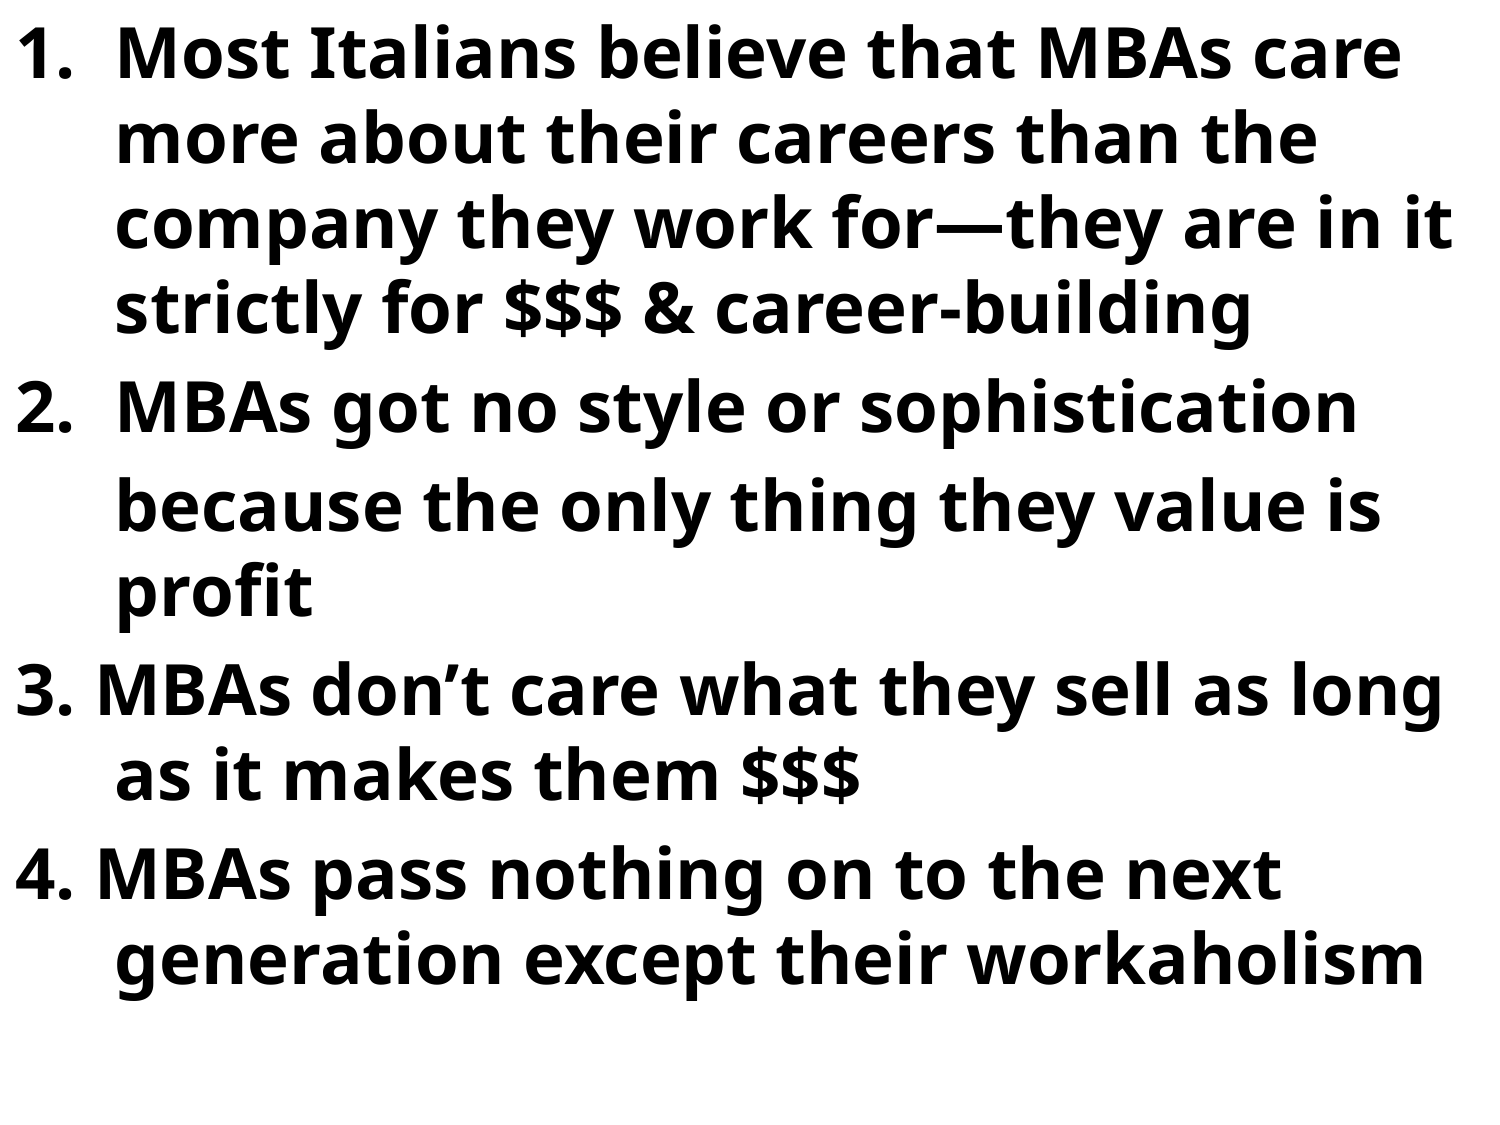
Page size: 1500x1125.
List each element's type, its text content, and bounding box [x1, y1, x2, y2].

list Most Italians believe that MBAs care more about their careers than the company they work for—they are in it strictly for $$$ & career-building MBAs got no style or sophistication because the only thing they value is profit 3. MBAs don’t care what they sell as long as it makes them $$$ 4. MBAs pass nothing on to the next generation except their workaholism [0, 0, 1500, 1125]
